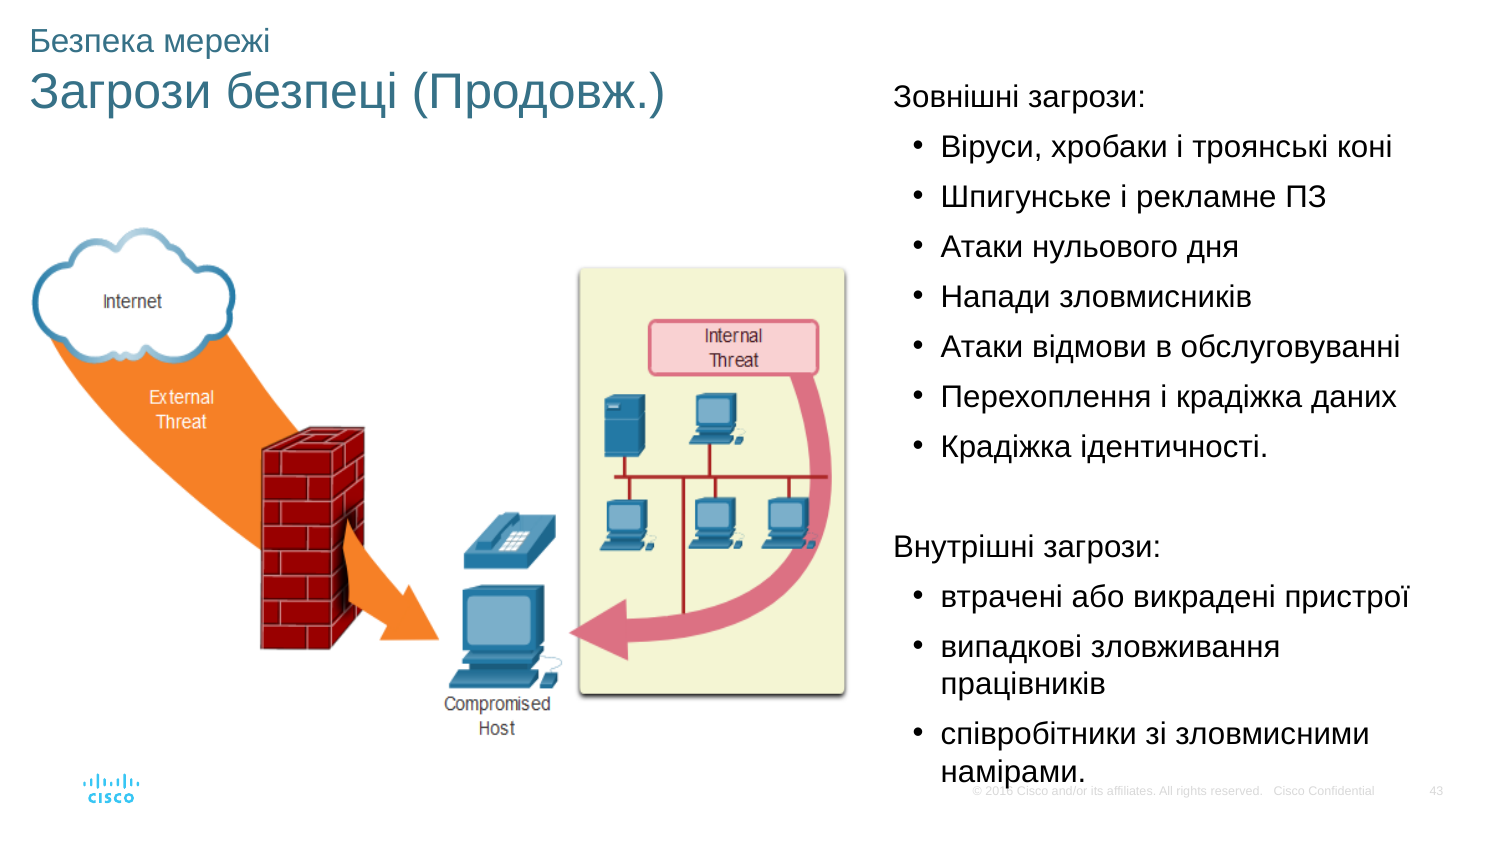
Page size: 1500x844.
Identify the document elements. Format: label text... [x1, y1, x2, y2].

title Безпека мережі Загрози безпеці (Продовж.) [14, 6, 855, 131]
picture [14, 222, 868, 747]
list Зовнішні загрози: Віруси, хробаки і троянські коні Шпигунське і рекламне ПЗ Атаки нульового дня Напади зловмисників Атаки відмови в обслуговуванні Перехоплення і крадіжка даних Крадіжка ідентичності. Внутрішні загрози: втрачені або викрадені пристрої випадкові зловживання працівників співробітники зі зловмисними намірами. [854, 68, 1458, 782]
